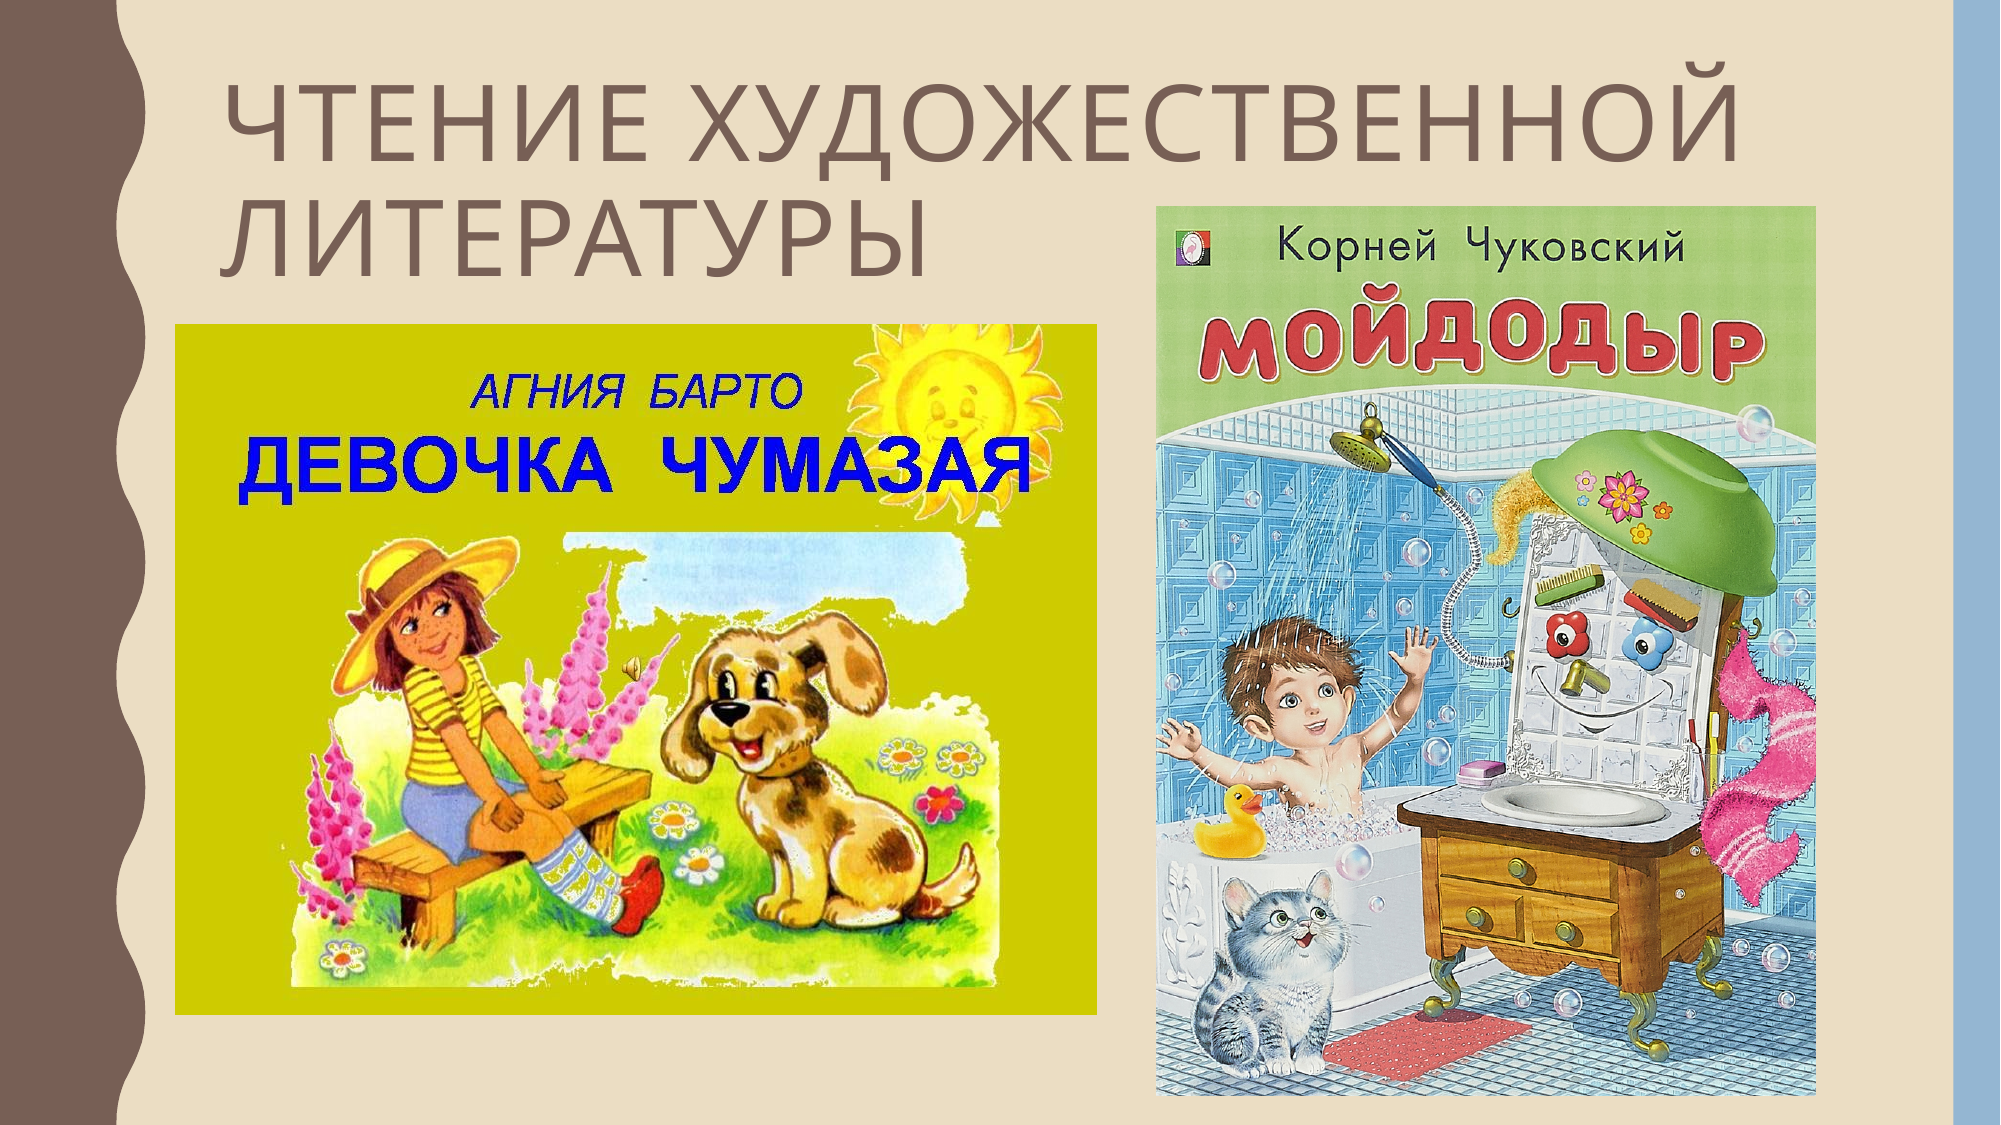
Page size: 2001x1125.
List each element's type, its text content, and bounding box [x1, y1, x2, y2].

picture [1155, 206, 1816, 1096]
title Чтение художественной литературы [205, 62, 1875, 308]
picture [175, 324, 1097, 1016]
